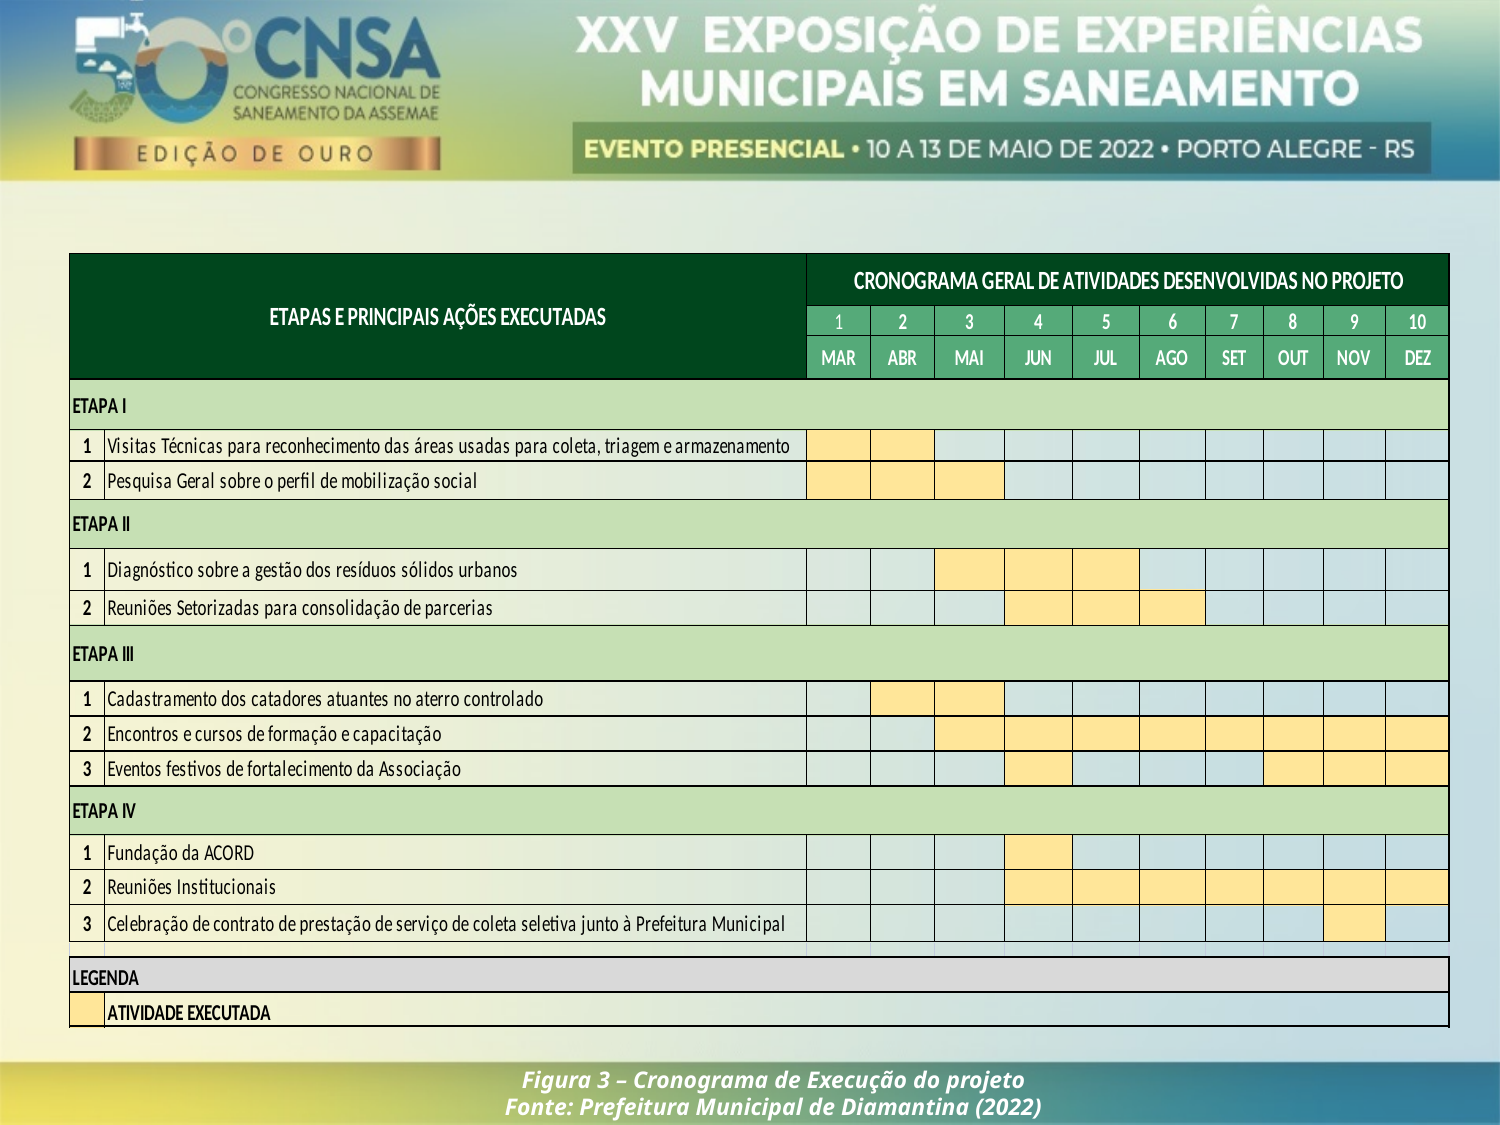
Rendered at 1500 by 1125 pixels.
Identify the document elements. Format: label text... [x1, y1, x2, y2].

picture [68, 252, 1451, 1028]
text_box Figura 3 – Cronograma de Execução do projeto Fonte: Prefeitura Municipal de Diamantina (2022) [341, 1058, 1207, 1125]
